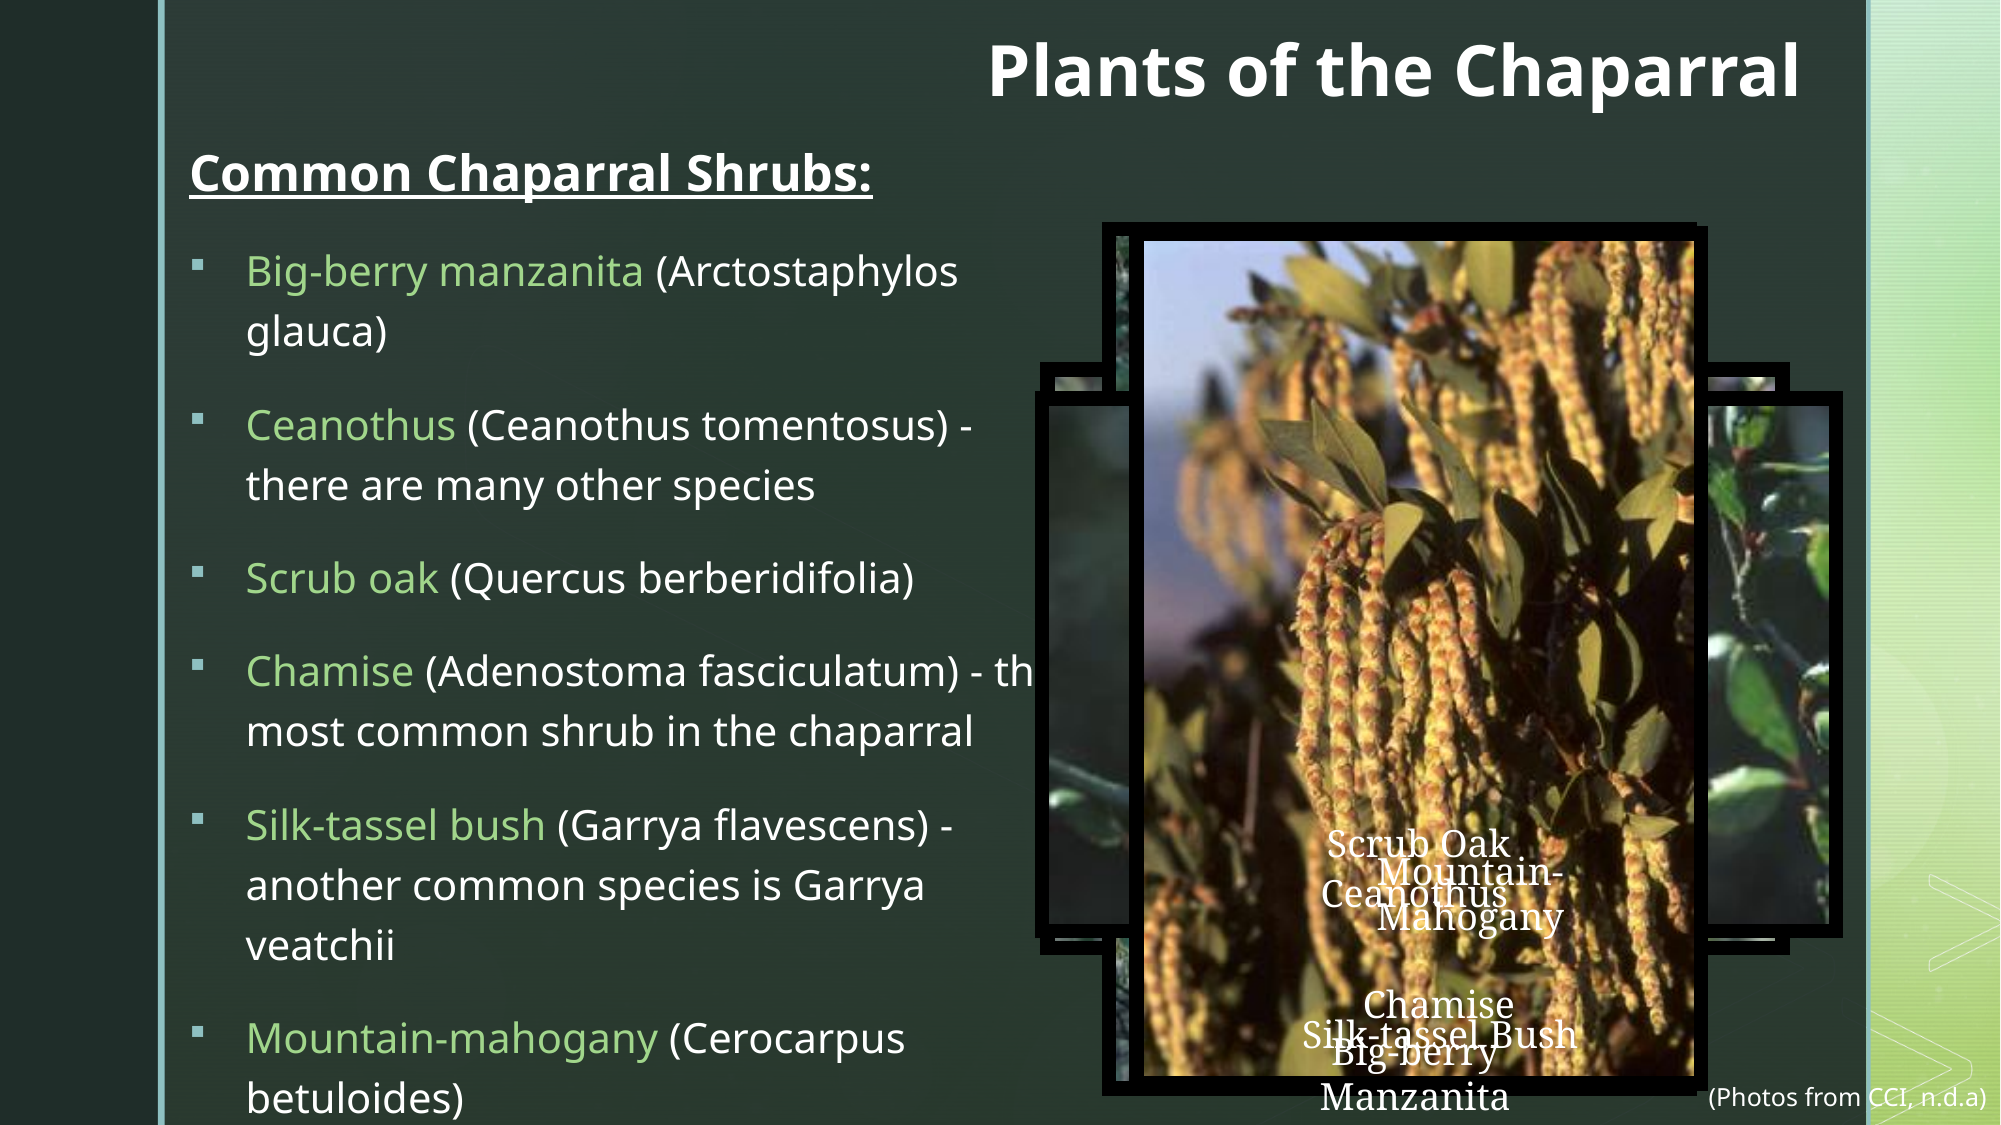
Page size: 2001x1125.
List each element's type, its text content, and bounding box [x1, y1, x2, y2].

list Common Chaparral Shrubs: Big-berry manzanita (Arctostaphylos glauca) Ceanothus (Ceanothus tomentosus) - there are many other species Scrub oak (Quercus berberidifolia) Chamise (Adenostoma fasciculatum) - the most common shrub in the chaparral Silk-tassel bush (Garrya flavescens) - another common species is Garrya veatchii Mountain-mahogany (Cerocarpus betuloides) [174, 147, 1087, 1105]
picture [1048, 235, 1829, 1082]
picture [1871, 0, 2001, 1125]
text_box (Photos from CCI, n.d.a) [1693, 1073, 2000, 1119]
text_box Big-berry Manzanita [1241, 1082, 1589, 1125]
title Plants of the Chaparral [511, 27, 1818, 150]
